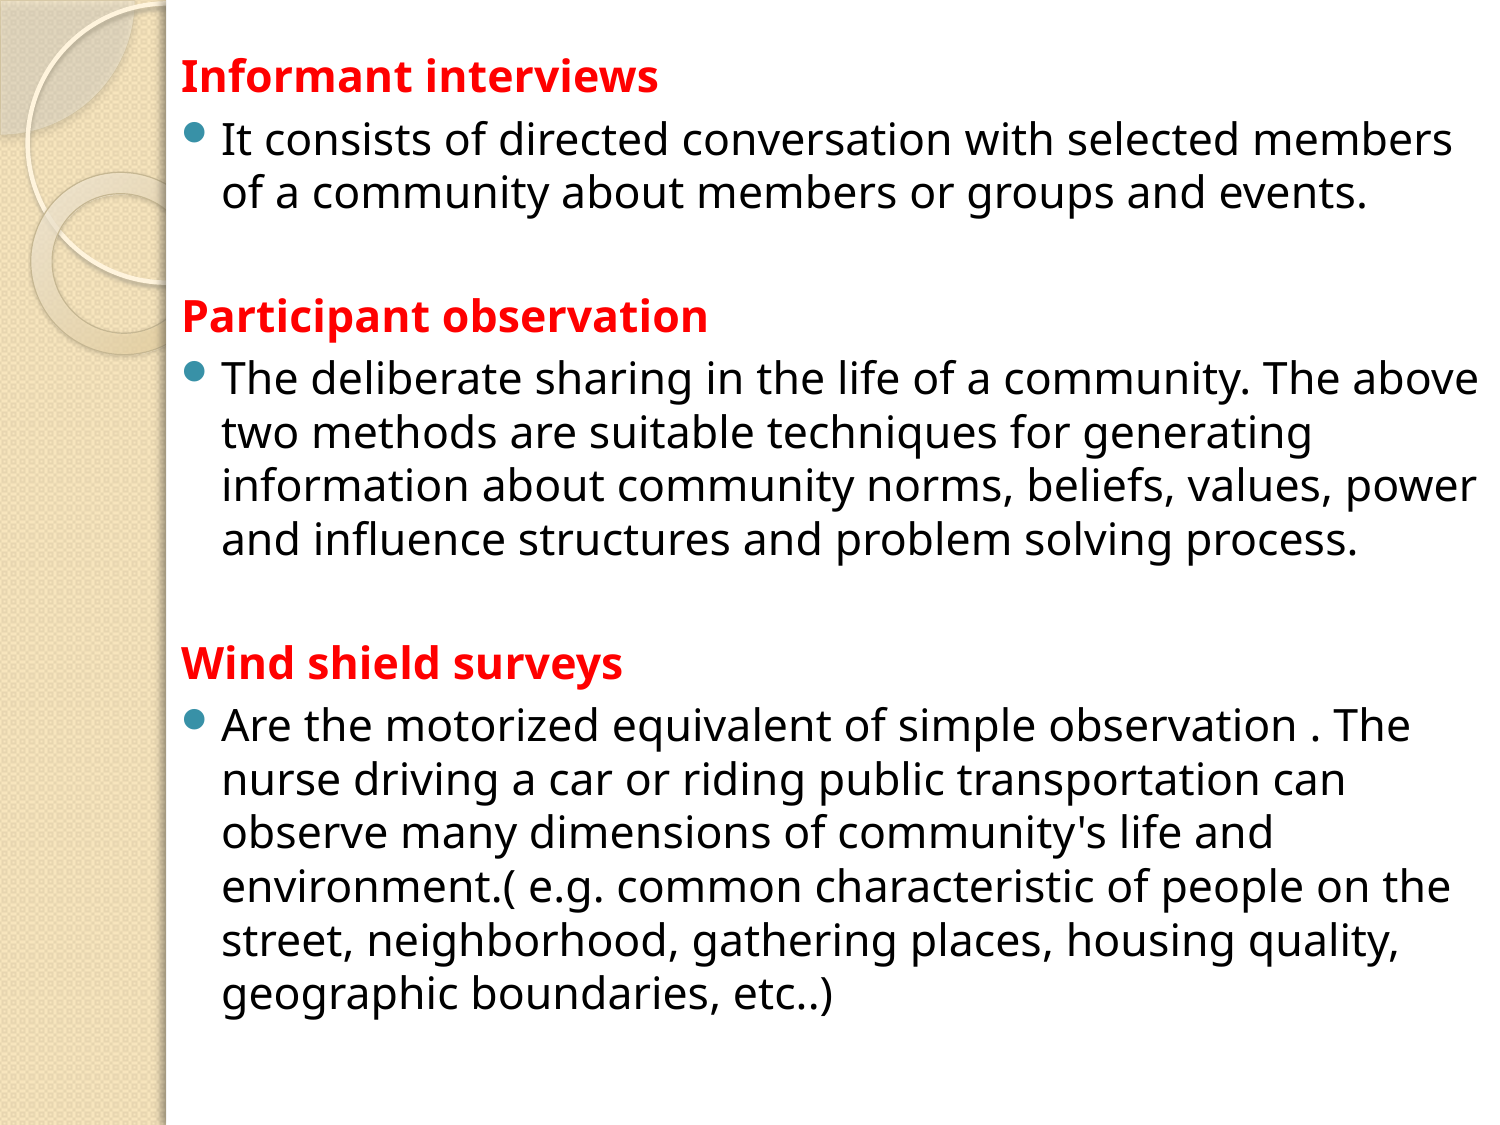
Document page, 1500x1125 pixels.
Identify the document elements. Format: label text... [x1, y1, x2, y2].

list Informant interviews It consists of directed conversation with selected members of a community about members or groups and events. Participant observation The deliberate sharing in the life of a community. The above two methods are suitable techniques for generating information about community norms, beliefs, values, power and influence structures and problem solving process. Wind shield surveys Are the motorized equivalent of simple observation . The nurse driving a car or riding public transportation can observe many dimensions of community's life and environment.( e.g. common characteristic of people on the street, neighborhood, gathering places, housing quality, geographic boundaries, etc..) [154, 40, 1500, 1078]
